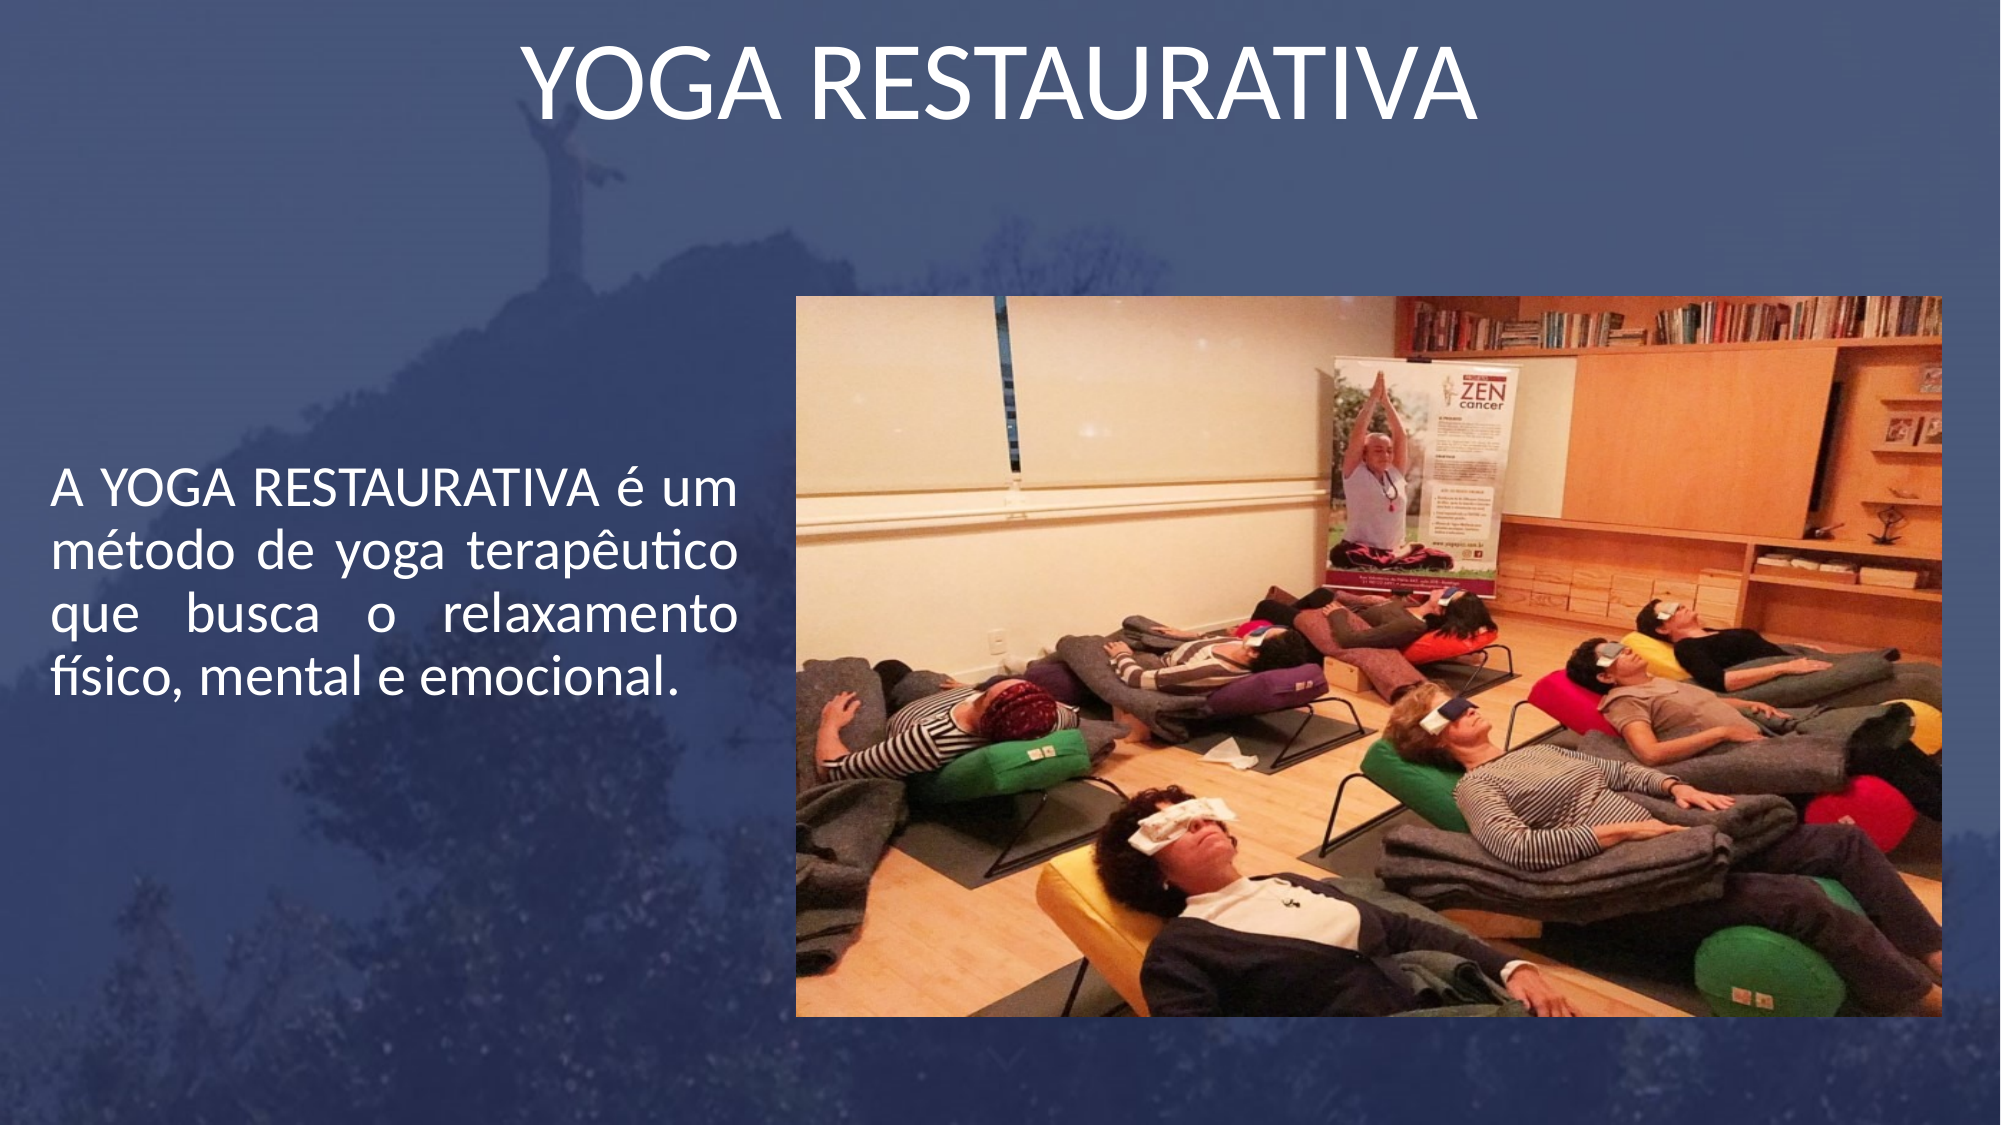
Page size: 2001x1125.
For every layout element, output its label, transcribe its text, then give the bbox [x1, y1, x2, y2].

text_box YOGA RESTAURATIVA [0, 0, 2000, 150]
picture [0, 0, 2001, 1125]
subtitle A YOGA RESTAURATIVA é um método de yoga terapêutico que busca o relaxamento físico, mental e emocional. [35, 448, 755, 738]
